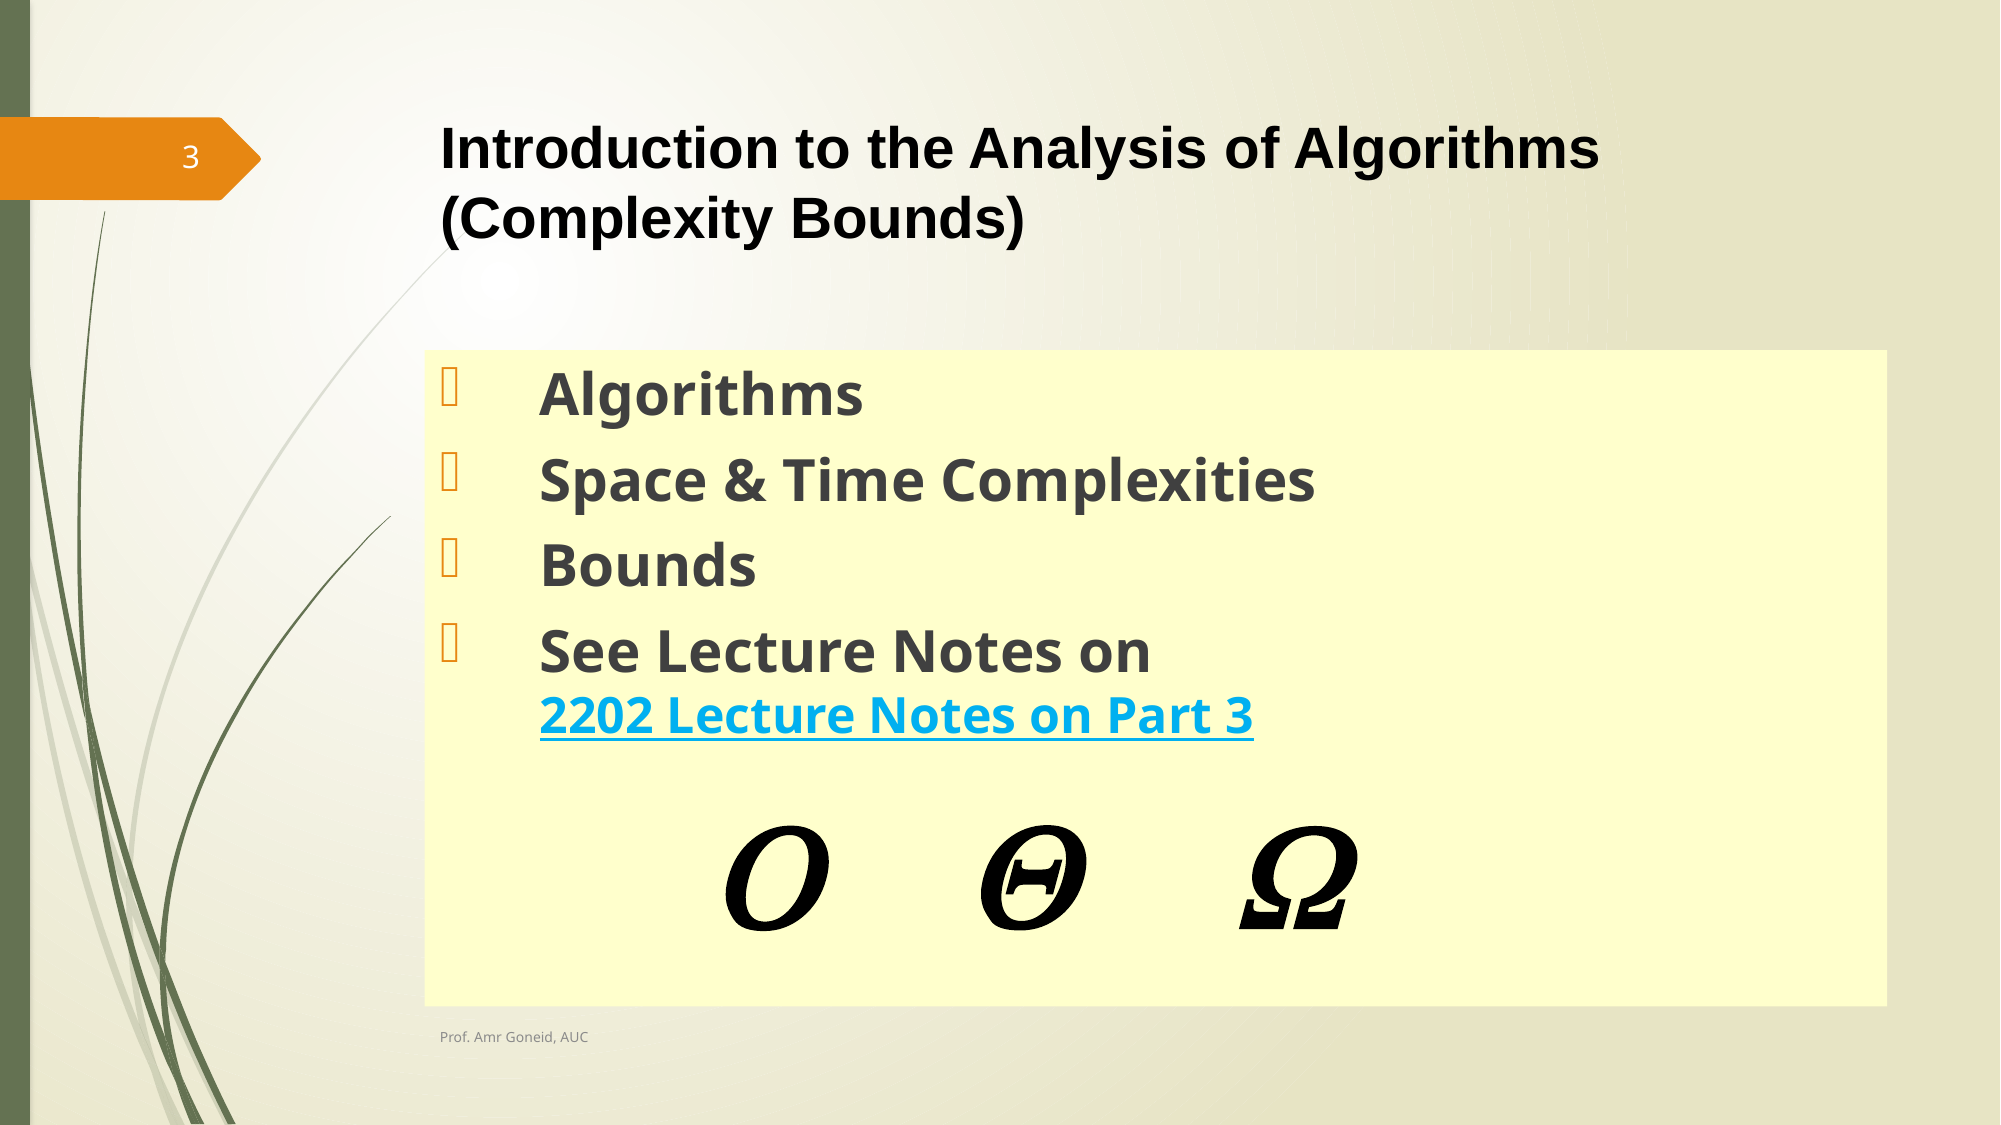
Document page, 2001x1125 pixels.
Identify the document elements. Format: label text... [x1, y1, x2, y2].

title Introduction to the Analysis of Algorithms (Complexity Bounds) [425, 102, 1888, 313]
footer Prof. Amr Goneid, AUC [424, 1007, 1675, 1067]
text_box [704, 792, 1391, 988]
list Algorithms Space & Time Complexities Bounds See Lecture Notes on 2202 Lecture Notes on Part 3 [424, 350, 1888, 1007]
slide_number 3 [87, 129, 216, 190]
